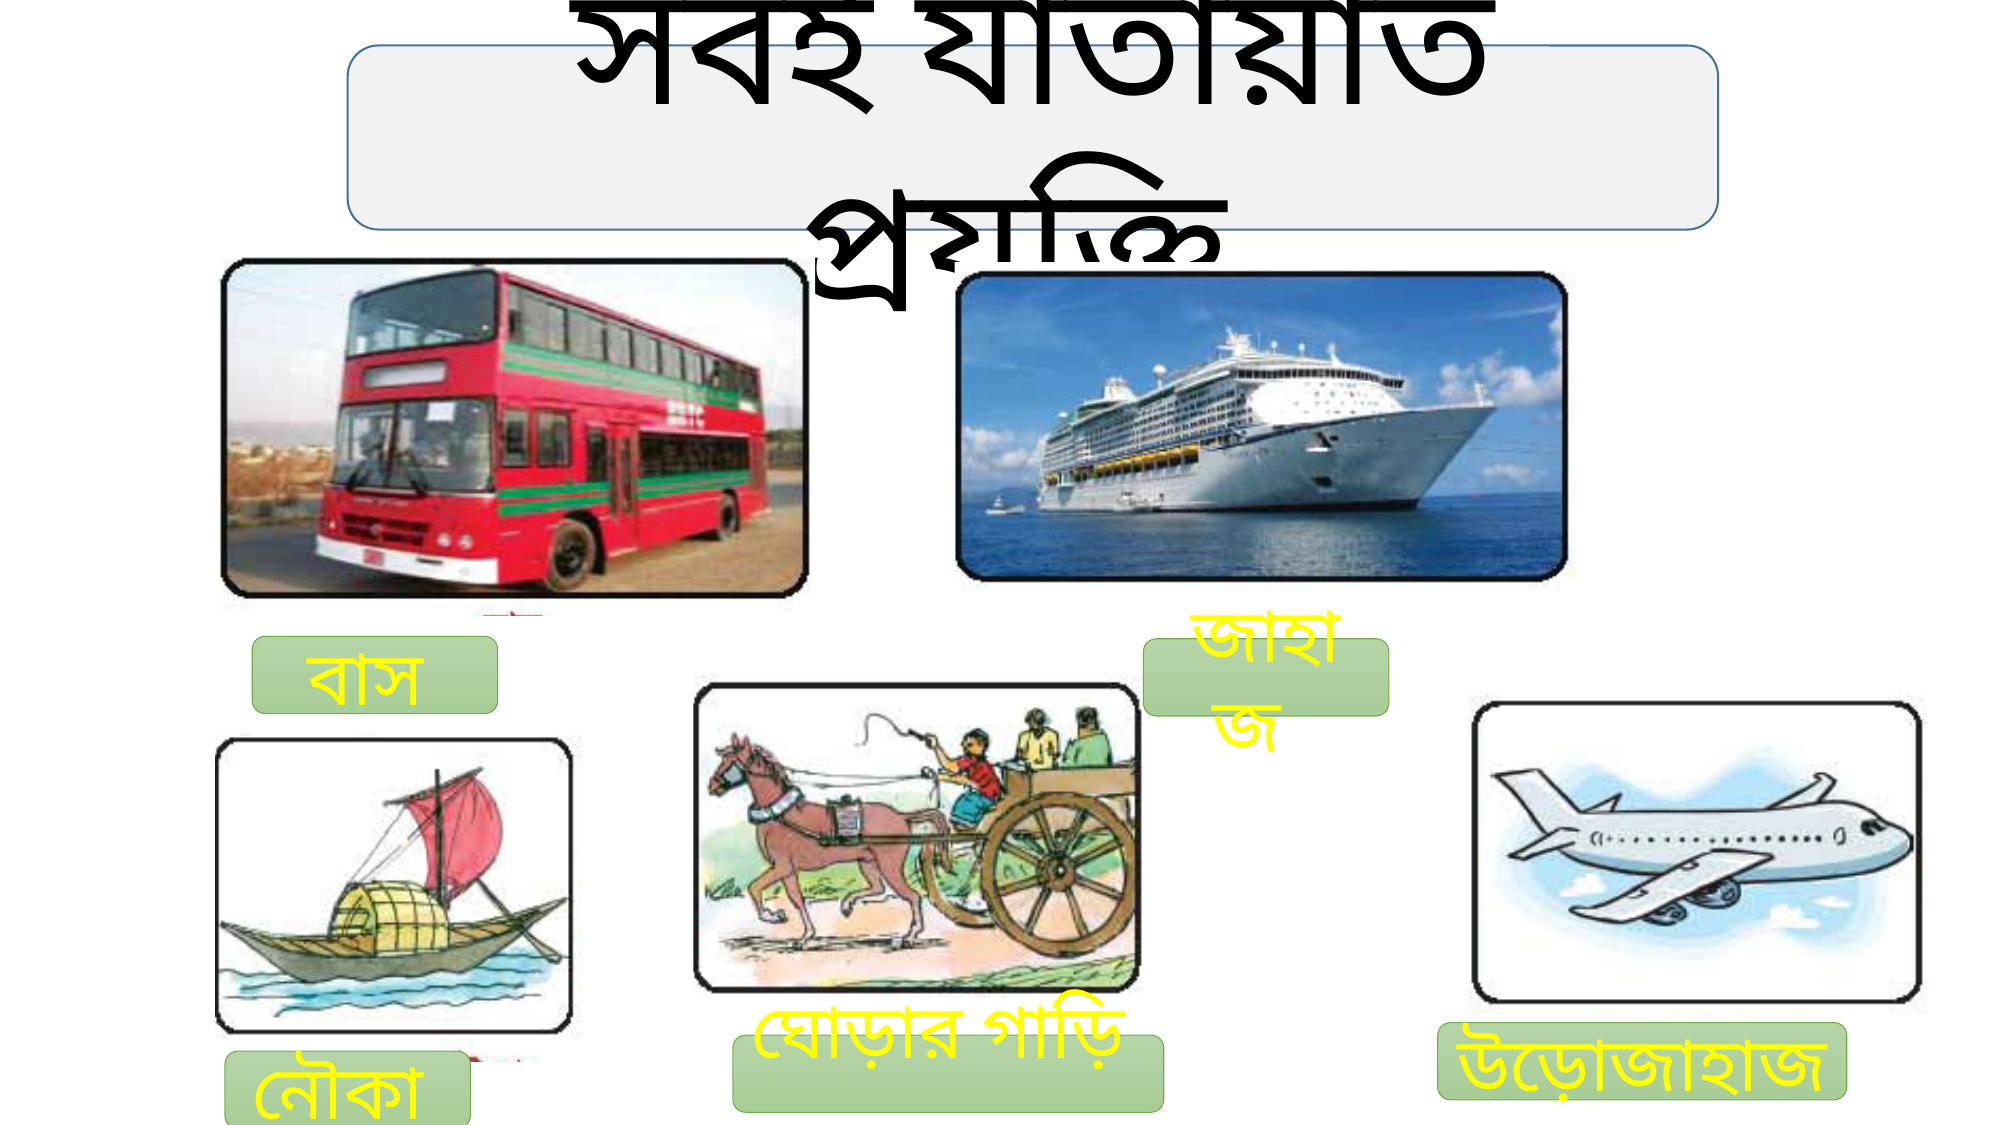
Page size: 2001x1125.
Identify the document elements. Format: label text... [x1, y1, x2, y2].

text_box জাহাজ [1142, 638, 1390, 717]
picture [1468, 691, 1927, 1015]
picture [214, 246, 816, 616]
text_box উড়োজাহাজ [1437, 1022, 1848, 1101]
picture [214, 734, 582, 1062]
text_box নৌকা [224, 1062, 471, 1125]
picture [954, 262, 1578, 590]
text_box বাস [251, 635, 499, 715]
text_box সবই যাতায়াত প্রযুক্তি [346, 44, 1720, 231]
picture [693, 664, 1144, 998]
text_box ঘোড়ার গাড়ি [732, 1034, 1165, 1113]
